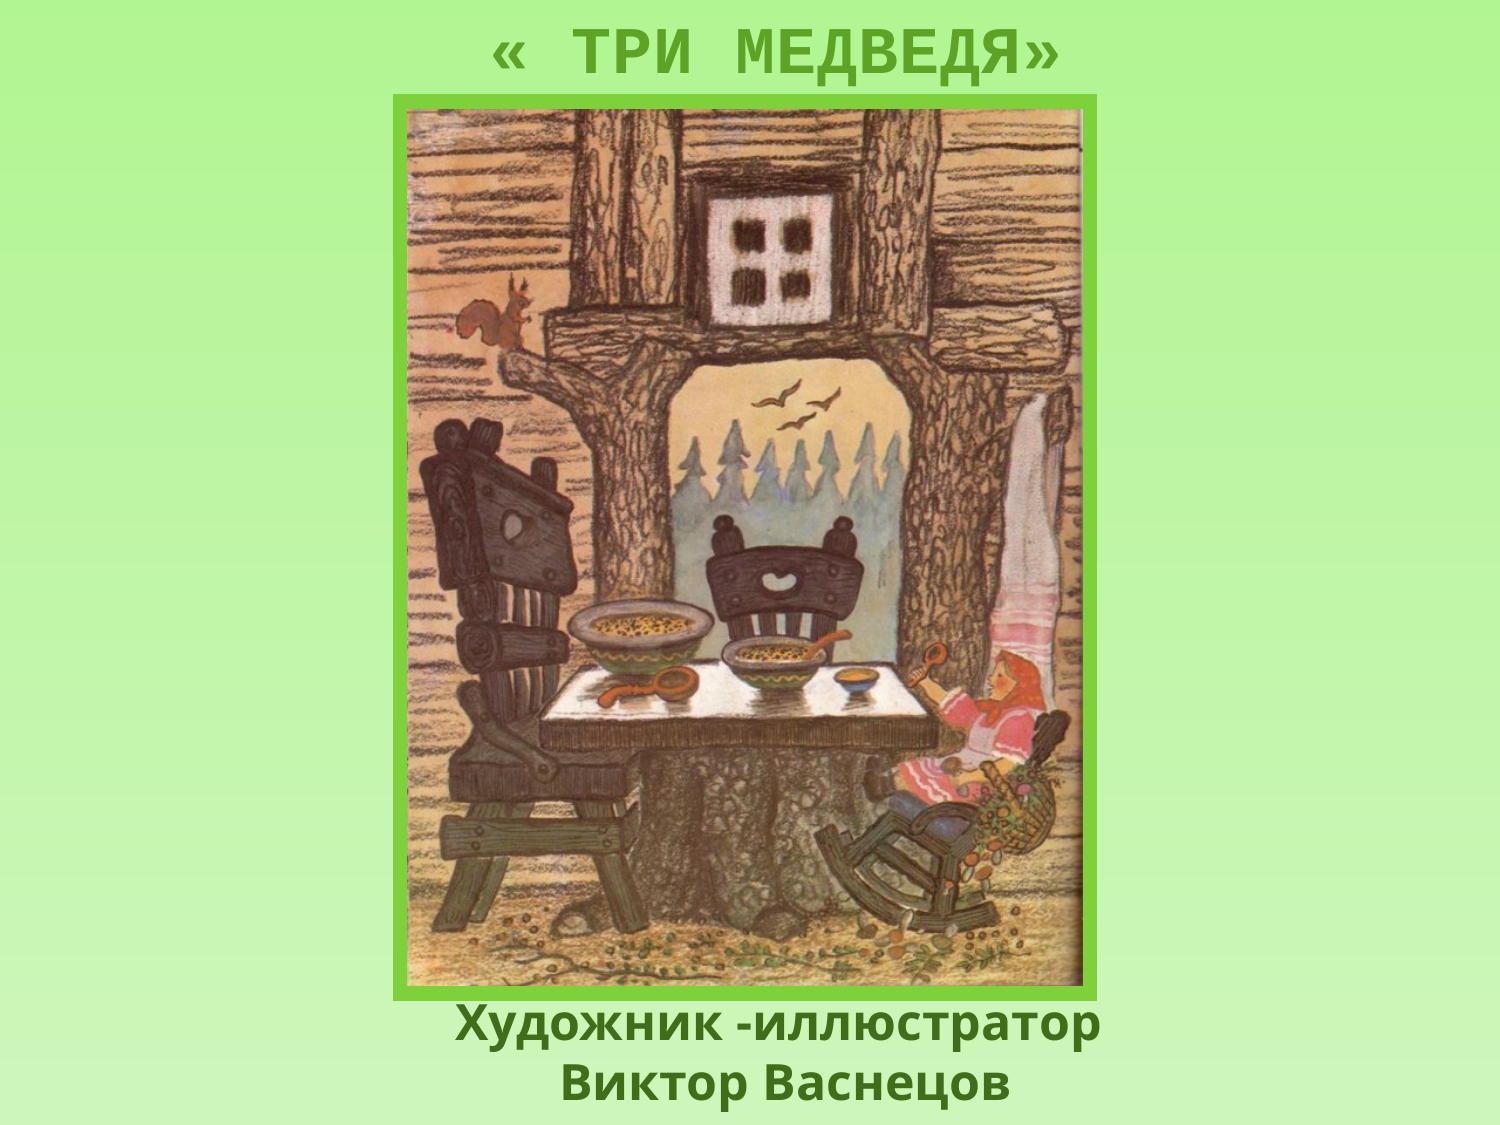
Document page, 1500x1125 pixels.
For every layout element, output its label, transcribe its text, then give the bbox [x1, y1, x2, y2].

text_box « ТРИ МЕДВЕДЯ» [407, 0, 1105, 95]
title Художник -иллюстратор Виктор Васнецов [265, 975, 1306, 1125]
picture [407, 108, 1083, 987]
